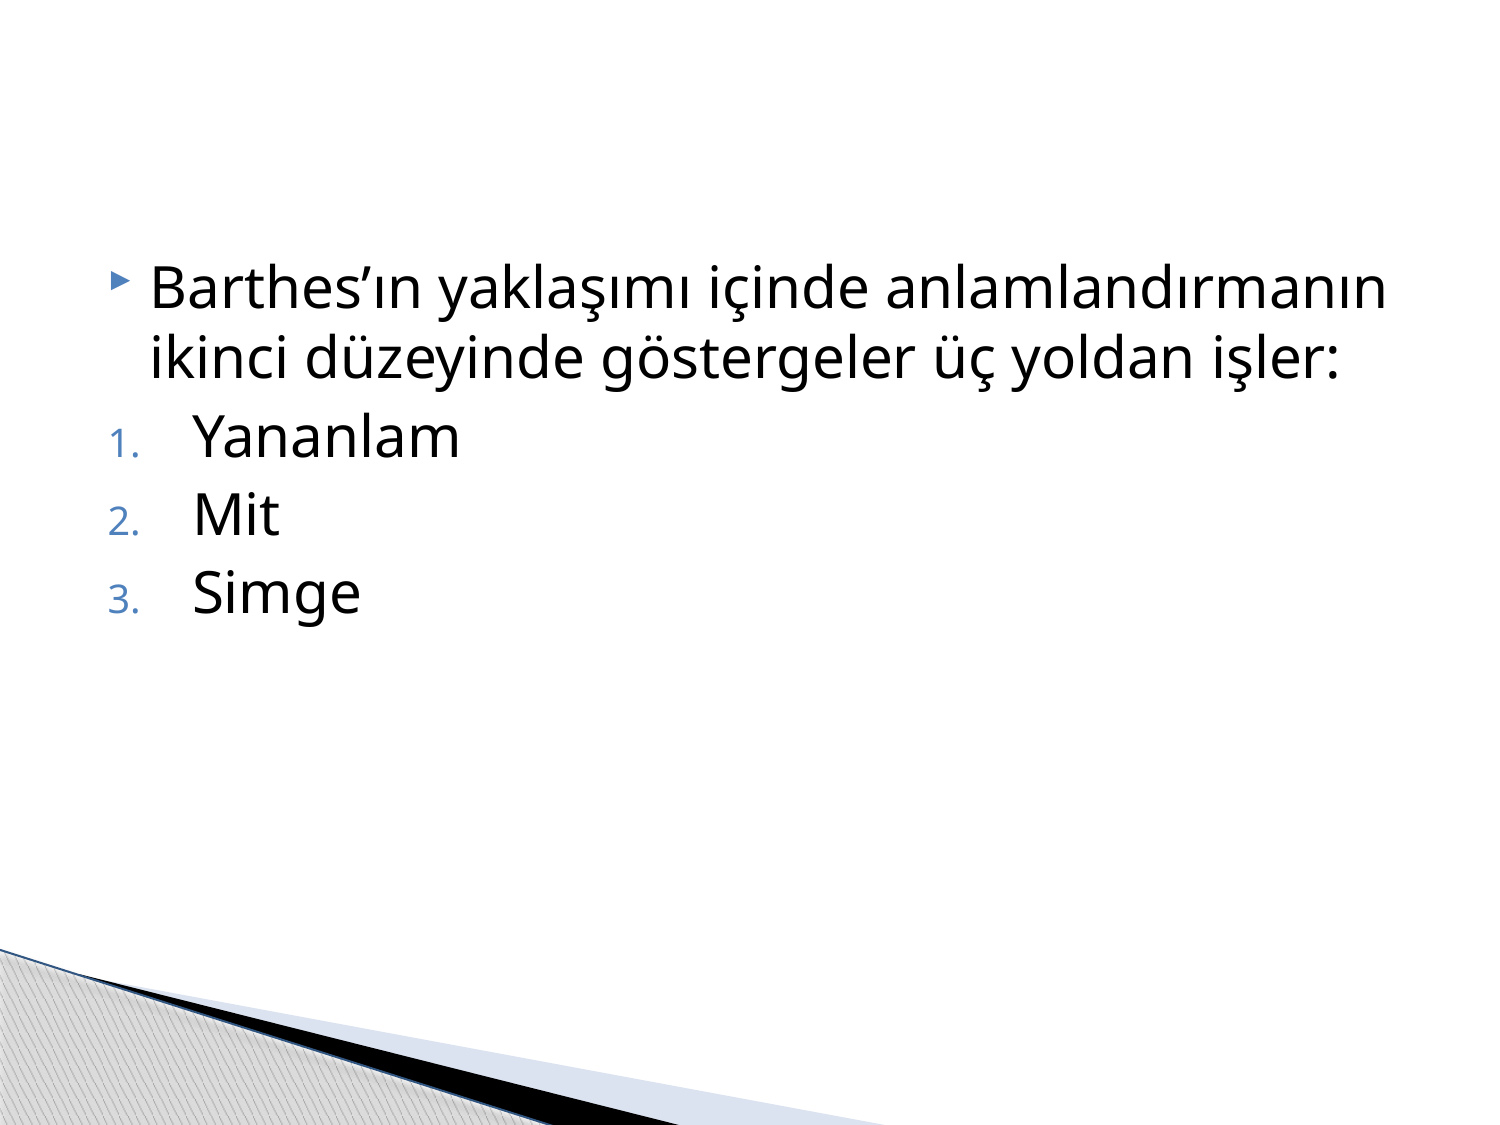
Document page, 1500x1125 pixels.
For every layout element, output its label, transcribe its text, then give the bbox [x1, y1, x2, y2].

list Barthes’ın yaklaşımı içinde anlamlandırmanın ikinci düzeyinde göstergeler üç yoldan işler: Yananlam Mit Simge [75, 243, 1425, 986]
